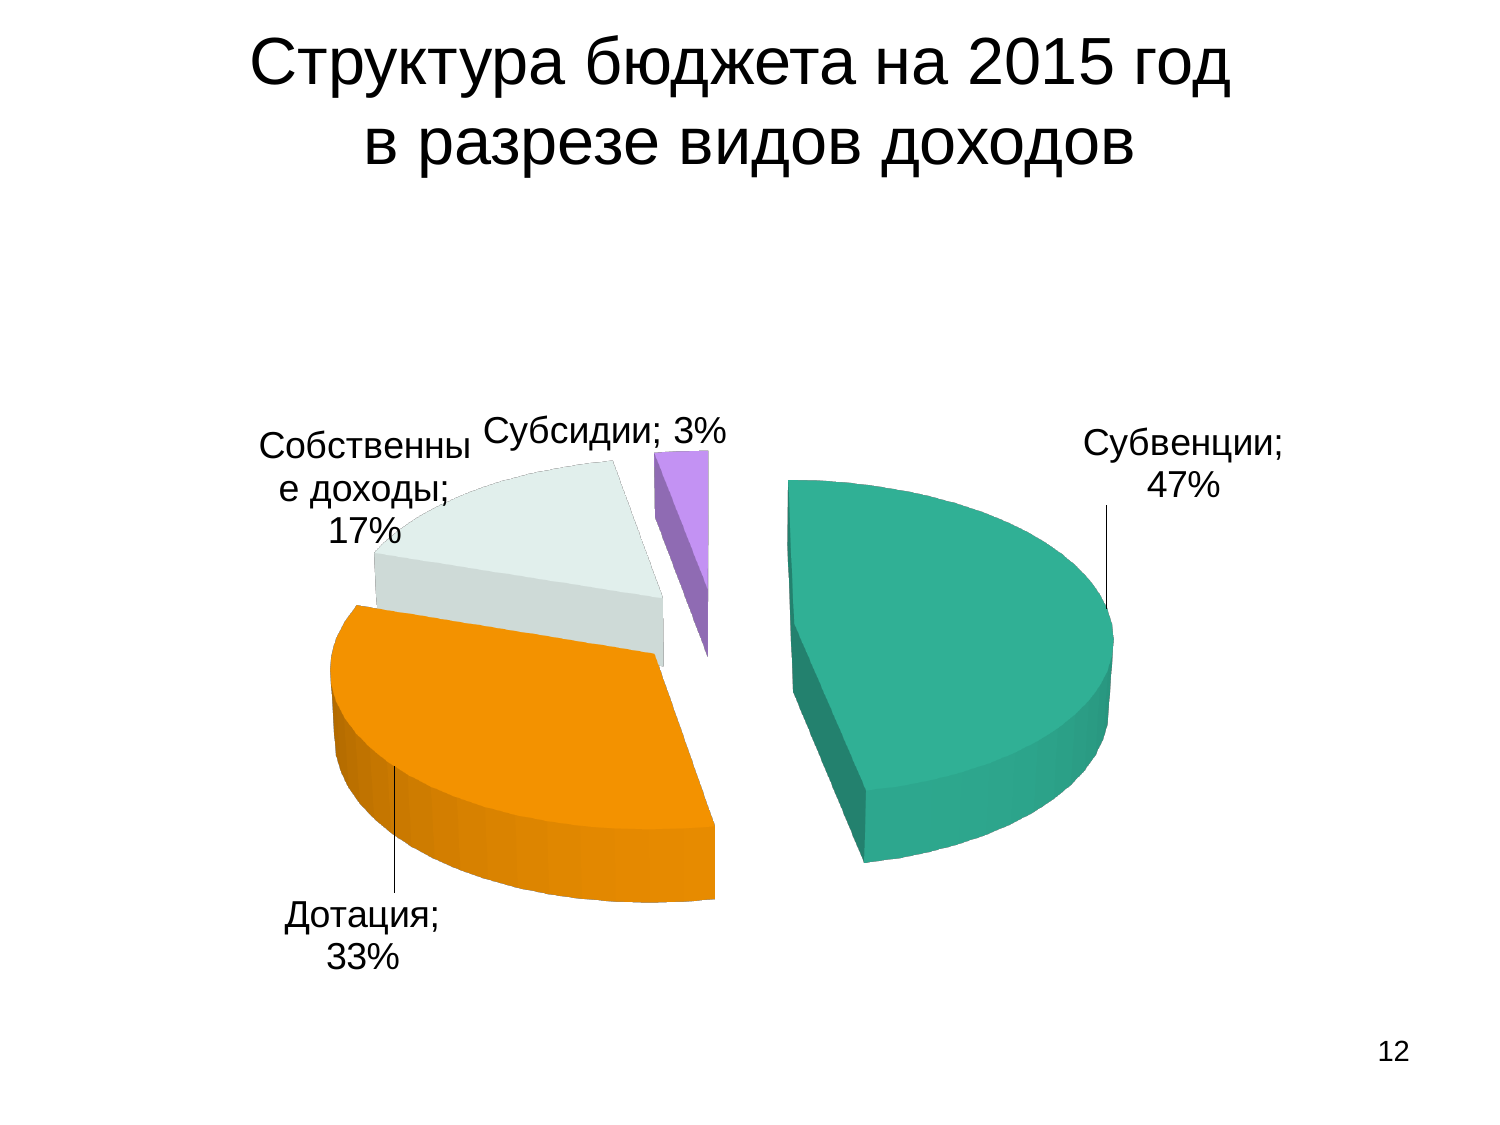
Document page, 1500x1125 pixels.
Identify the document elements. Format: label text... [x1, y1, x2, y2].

chart [87, 212, 1438, 1101]
title Структура бюджета на 2015 год в разрезе видов доходов [75, 45, 1425, 150]
